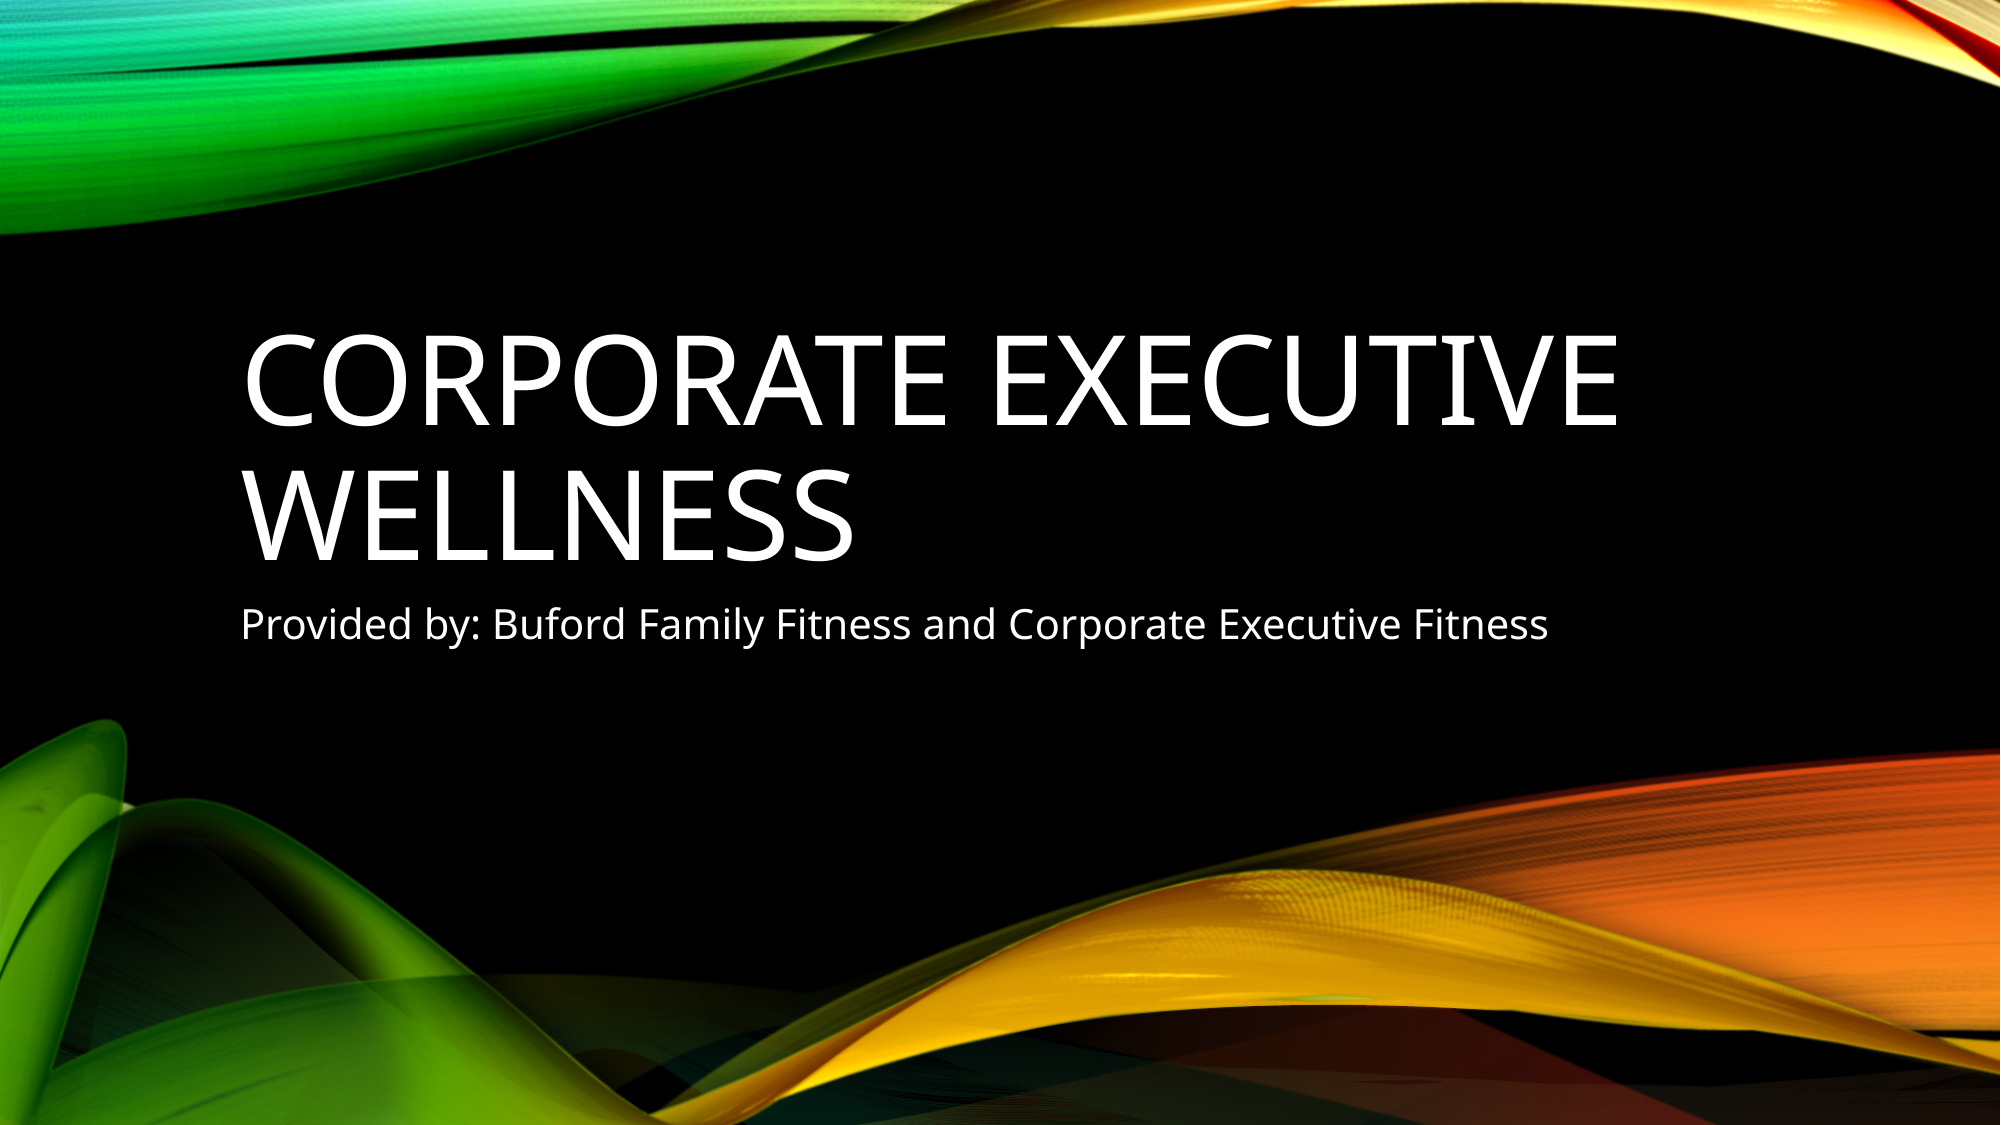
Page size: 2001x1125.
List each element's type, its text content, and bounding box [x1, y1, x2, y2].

title Corporate Executive Wellness [225, 295, 1775, 595]
picture [0, 717, 2000, 1125]
picture [0, 0, 2000, 237]
subtitle Provided by: Buford Family Fitness and Corporate Executive Fitness [225, 595, 1775, 709]
